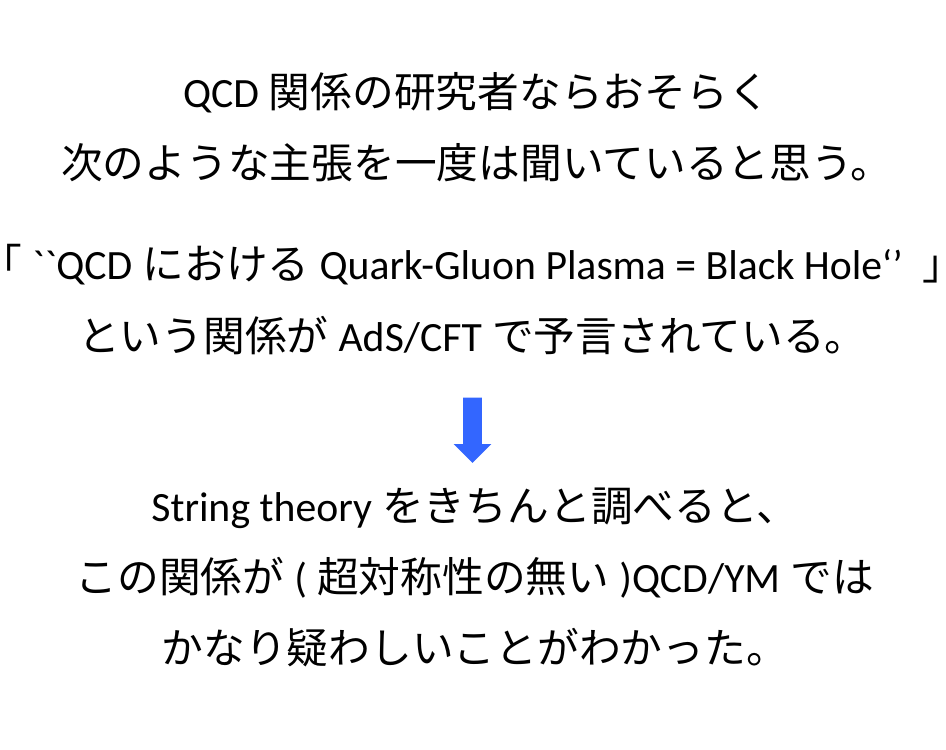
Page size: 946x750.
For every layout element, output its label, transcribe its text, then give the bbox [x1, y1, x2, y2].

text_box String theoryをきちんと調べると、 この関係が(超対称性の無い)QCD/YMでは かなり疑わしいことがわかった。 [60, 472, 889, 680]
text_box QCD関係の研究者ならおそらく 次のような主張を一度は聞いていると思う。 [46, 58, 907, 195]
text_box [453, 397, 492, 463]
text_box 「``QCDにおけるQuark-Gluon Plasma = Black Hole‘’ 」 という関係がAdS/CFTで予言されている。 [0, 231, 946, 367]
